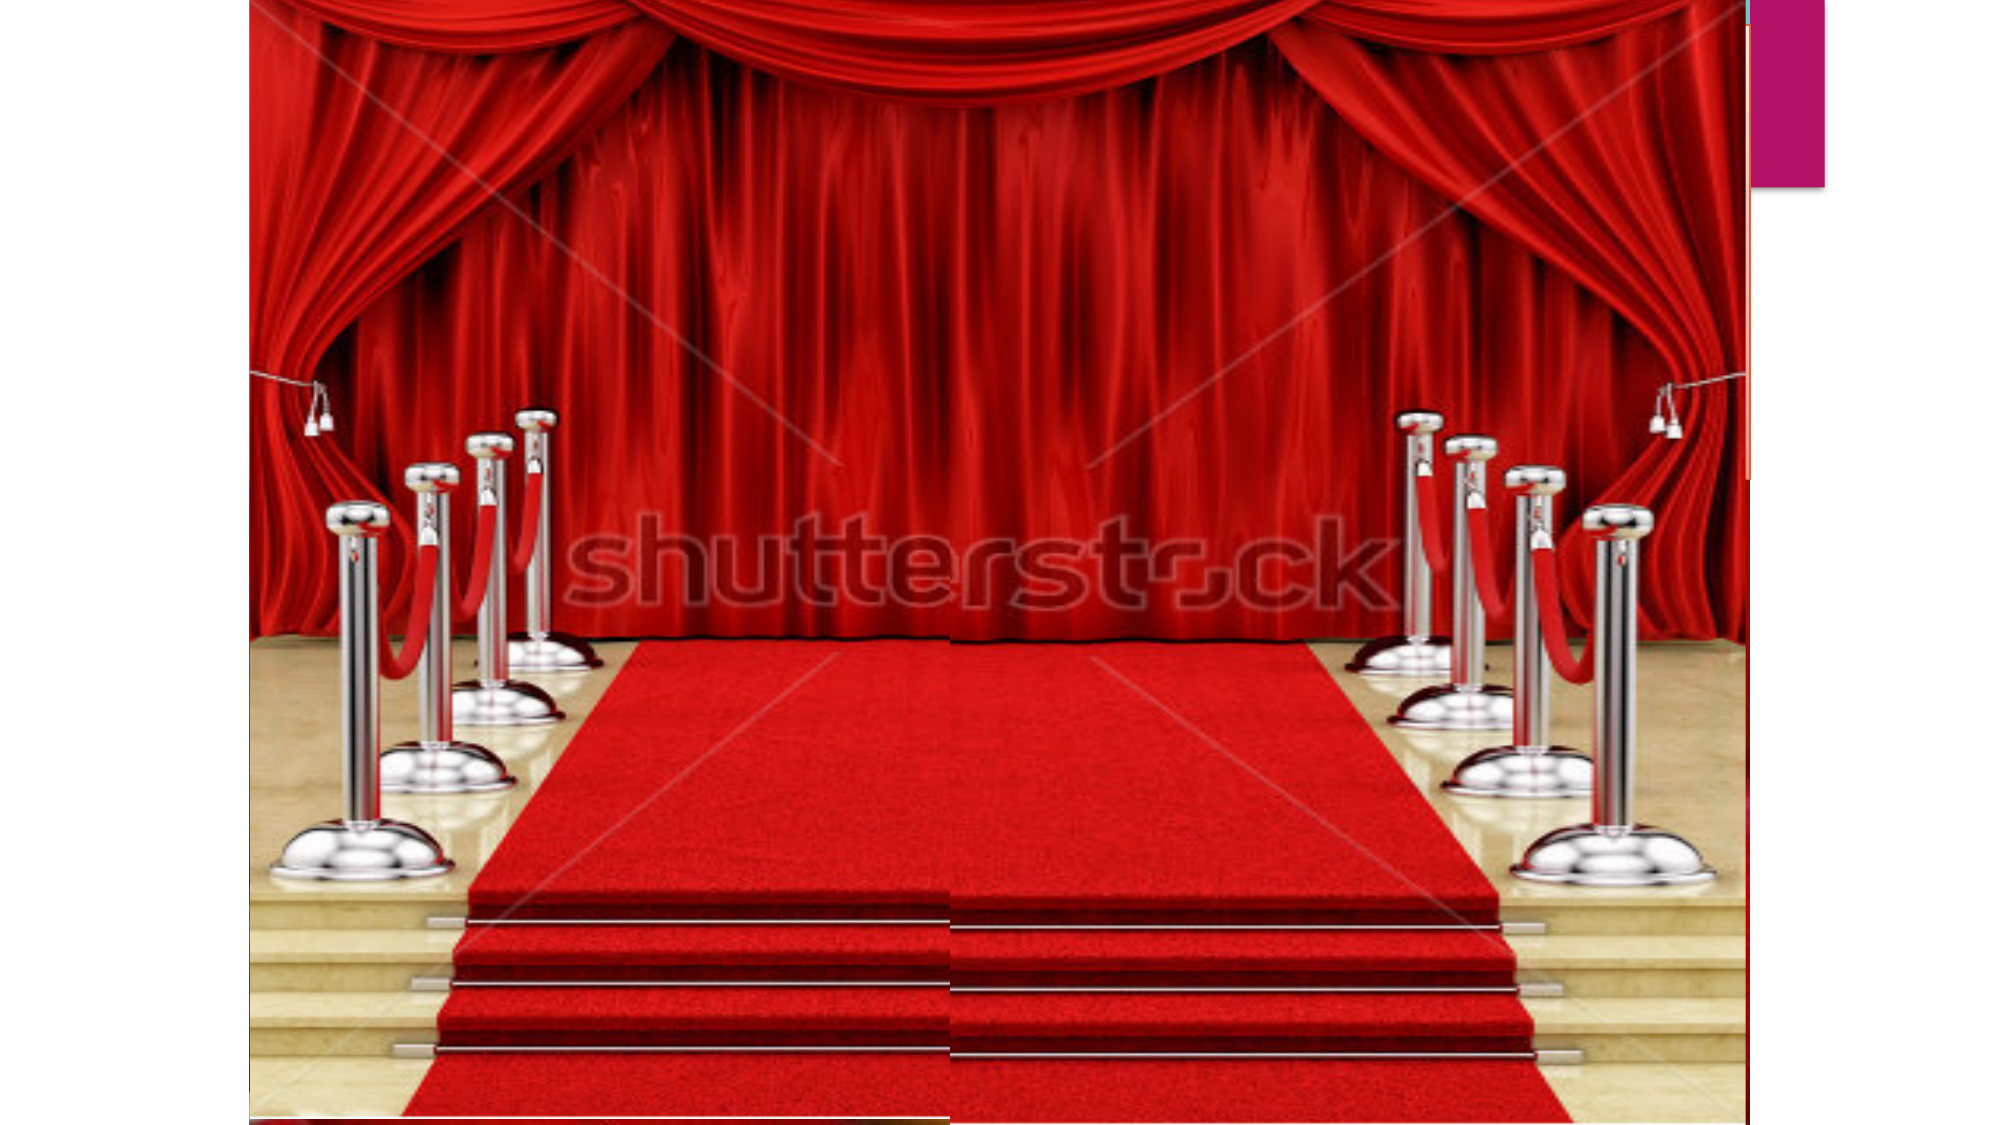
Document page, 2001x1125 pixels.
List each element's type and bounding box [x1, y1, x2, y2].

picture [249, 0, 1751, 1125]
